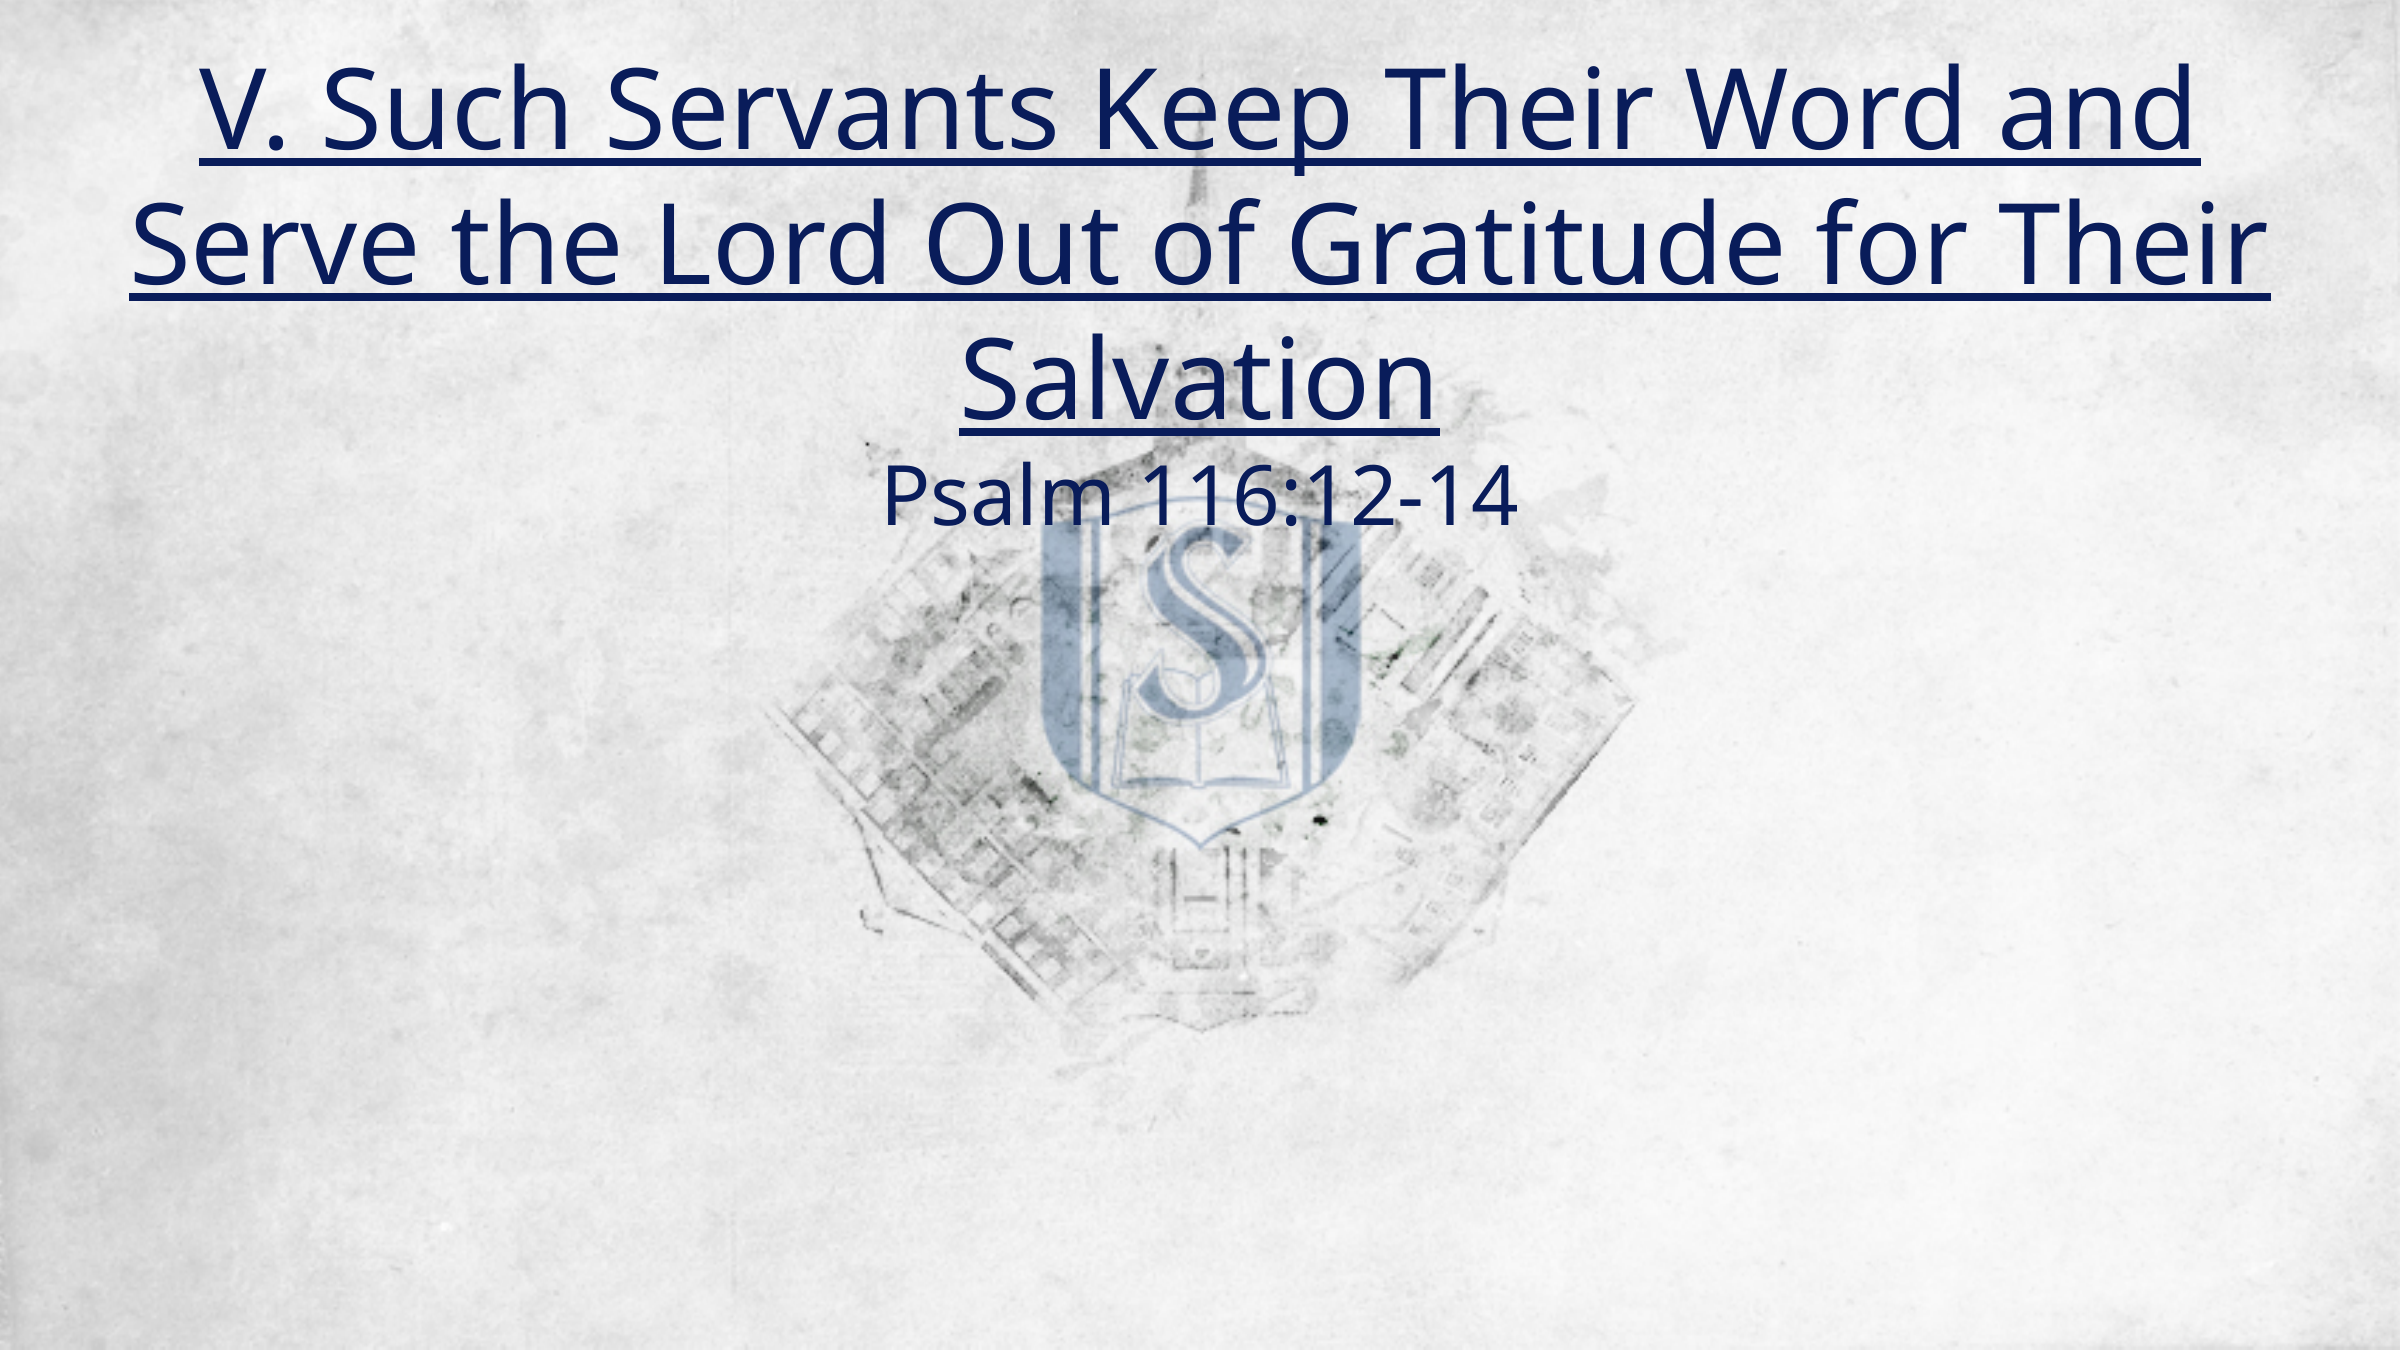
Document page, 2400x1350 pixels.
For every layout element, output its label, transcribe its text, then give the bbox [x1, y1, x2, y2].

title V. Such Servants Keep Their Word and Serve the Lord Out of Gratitude for Their Salvation Psalm 116:12-14 [75, 54, 2325, 525]
picture [0, 0, 2400, 1350]
